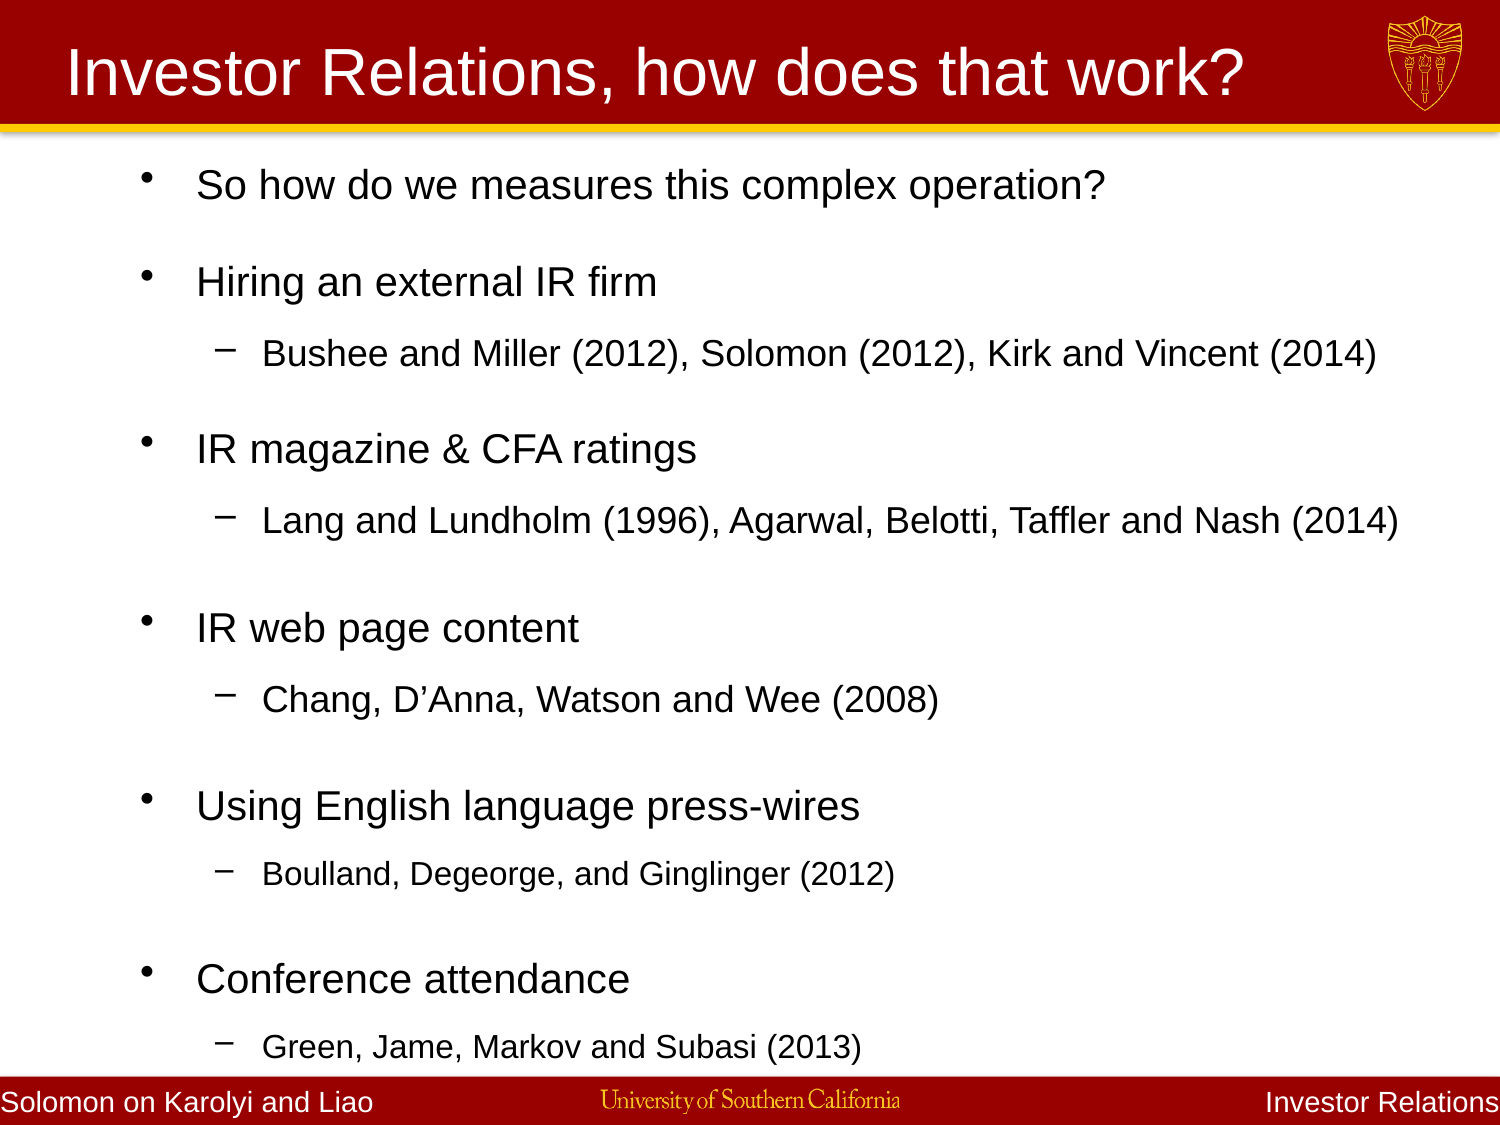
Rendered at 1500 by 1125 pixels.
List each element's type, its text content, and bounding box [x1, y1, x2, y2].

list So how do we measures this complex operation? Hiring an external IR firm Bushee and Miller (2012), Solomon (2012), Kirk and Vincent (2014) IR magazine & CFA ratings Lang and Lundholm (1996), Agarwal, Belotti, Taffler and Nash (2014) IR web page content Chang, D’Anna, Watson and Wee (2008) Using English language press-wires Boulland, Degeorge, and Ginglinger (2012) Conference attendance Green, Jame, Markov and Subasi (2013) [124, 149, 1426, 976]
title Investor Relations, how does that work? [49, 24, 1401, 113]
